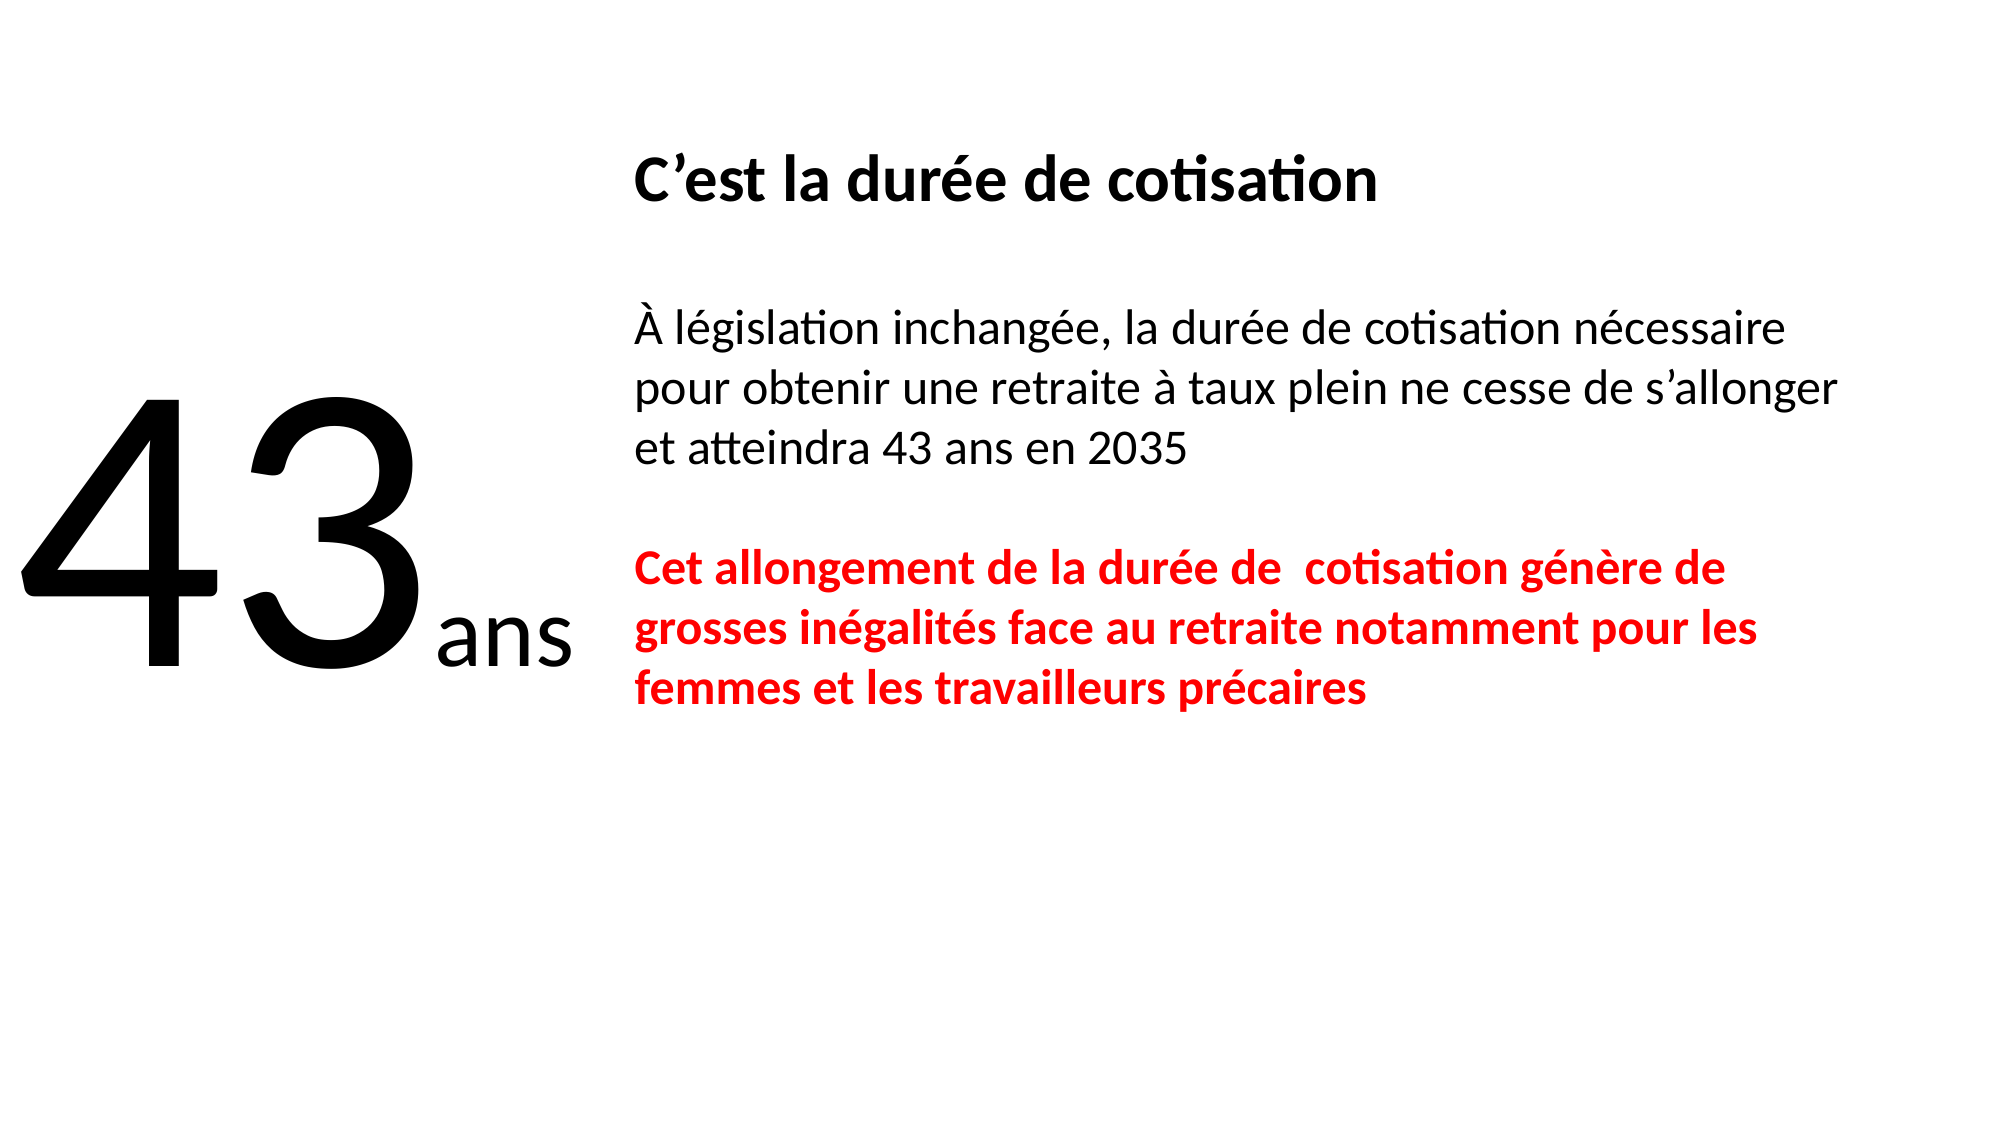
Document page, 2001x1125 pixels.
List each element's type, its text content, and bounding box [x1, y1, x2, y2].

text_box C’est la durée de cotisation À législation inchangée, la durée de cotisation nécessaire pour obtenir une retraite à taux plein ne cesse de s’allonger et atteindra 43 ans en 2035 Cet allongement de la durée de cotisation génère de grosses inégalités face au retraite notamment pour les femmes et les travailleurs précaires [619, 127, 1893, 767]
text_box 43ans [0, 244, 619, 757]
